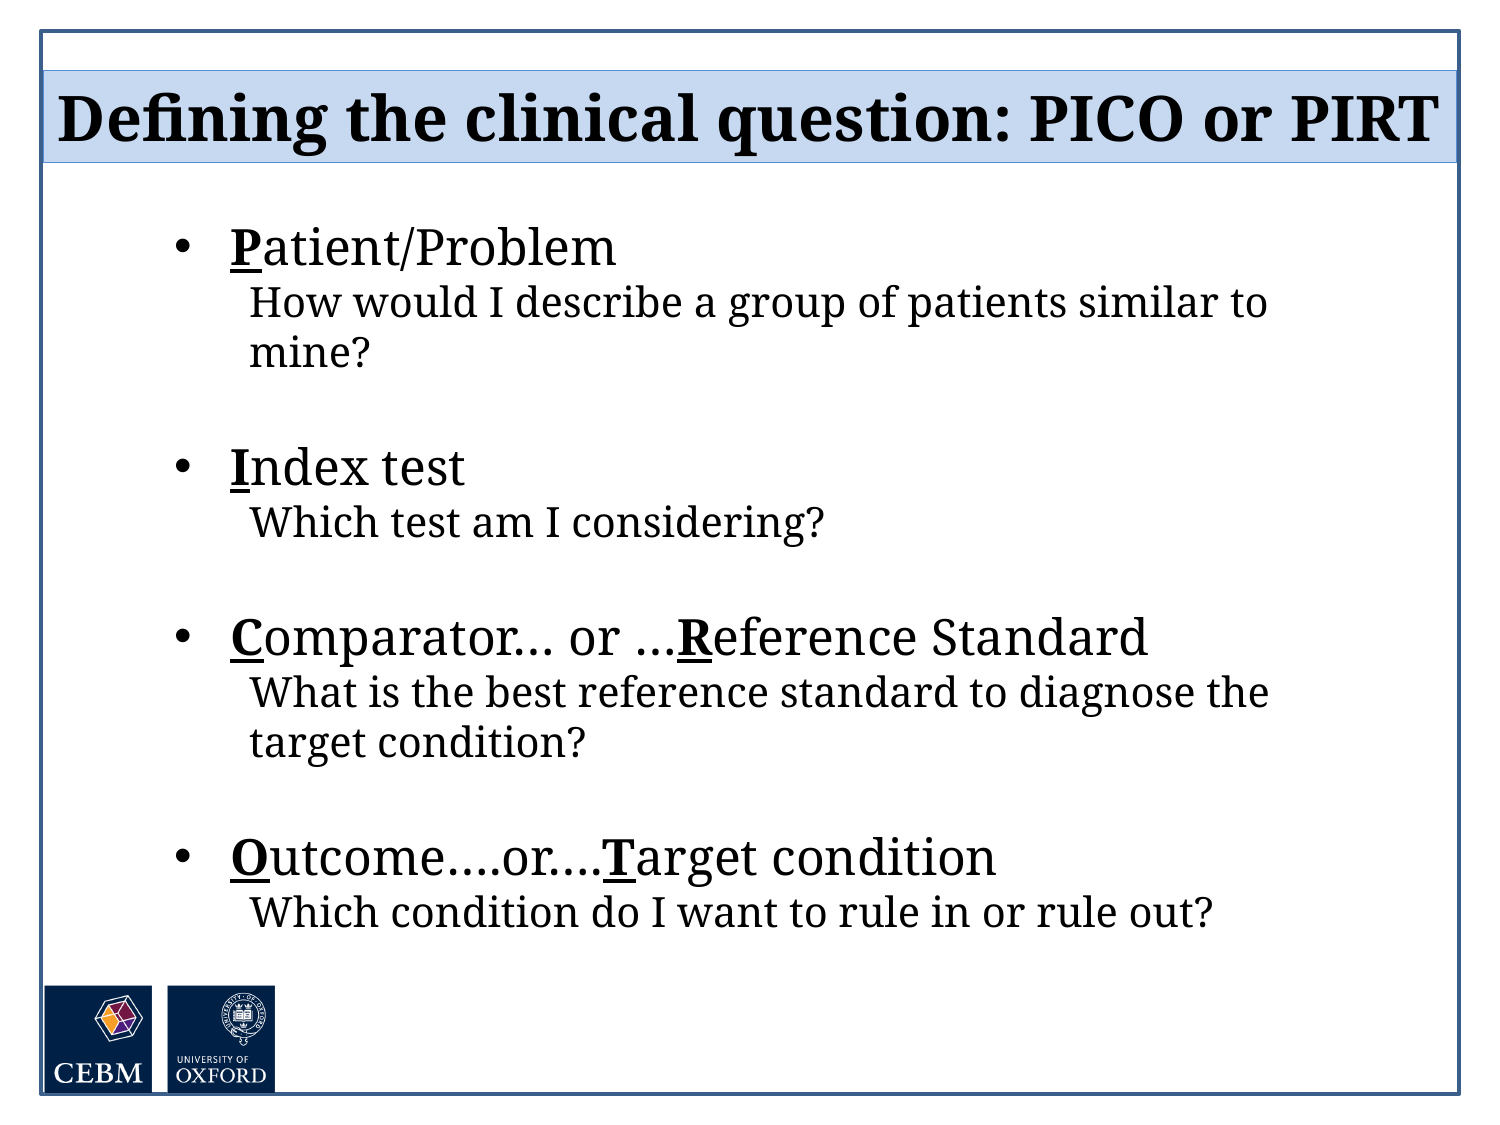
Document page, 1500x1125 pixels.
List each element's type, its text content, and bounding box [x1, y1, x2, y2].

picture [41, 980, 278, 1100]
text_box Defining the clinical question: PICO or PIRT [43, 70, 1457, 163]
text_box [39, 29, 1461, 1096]
